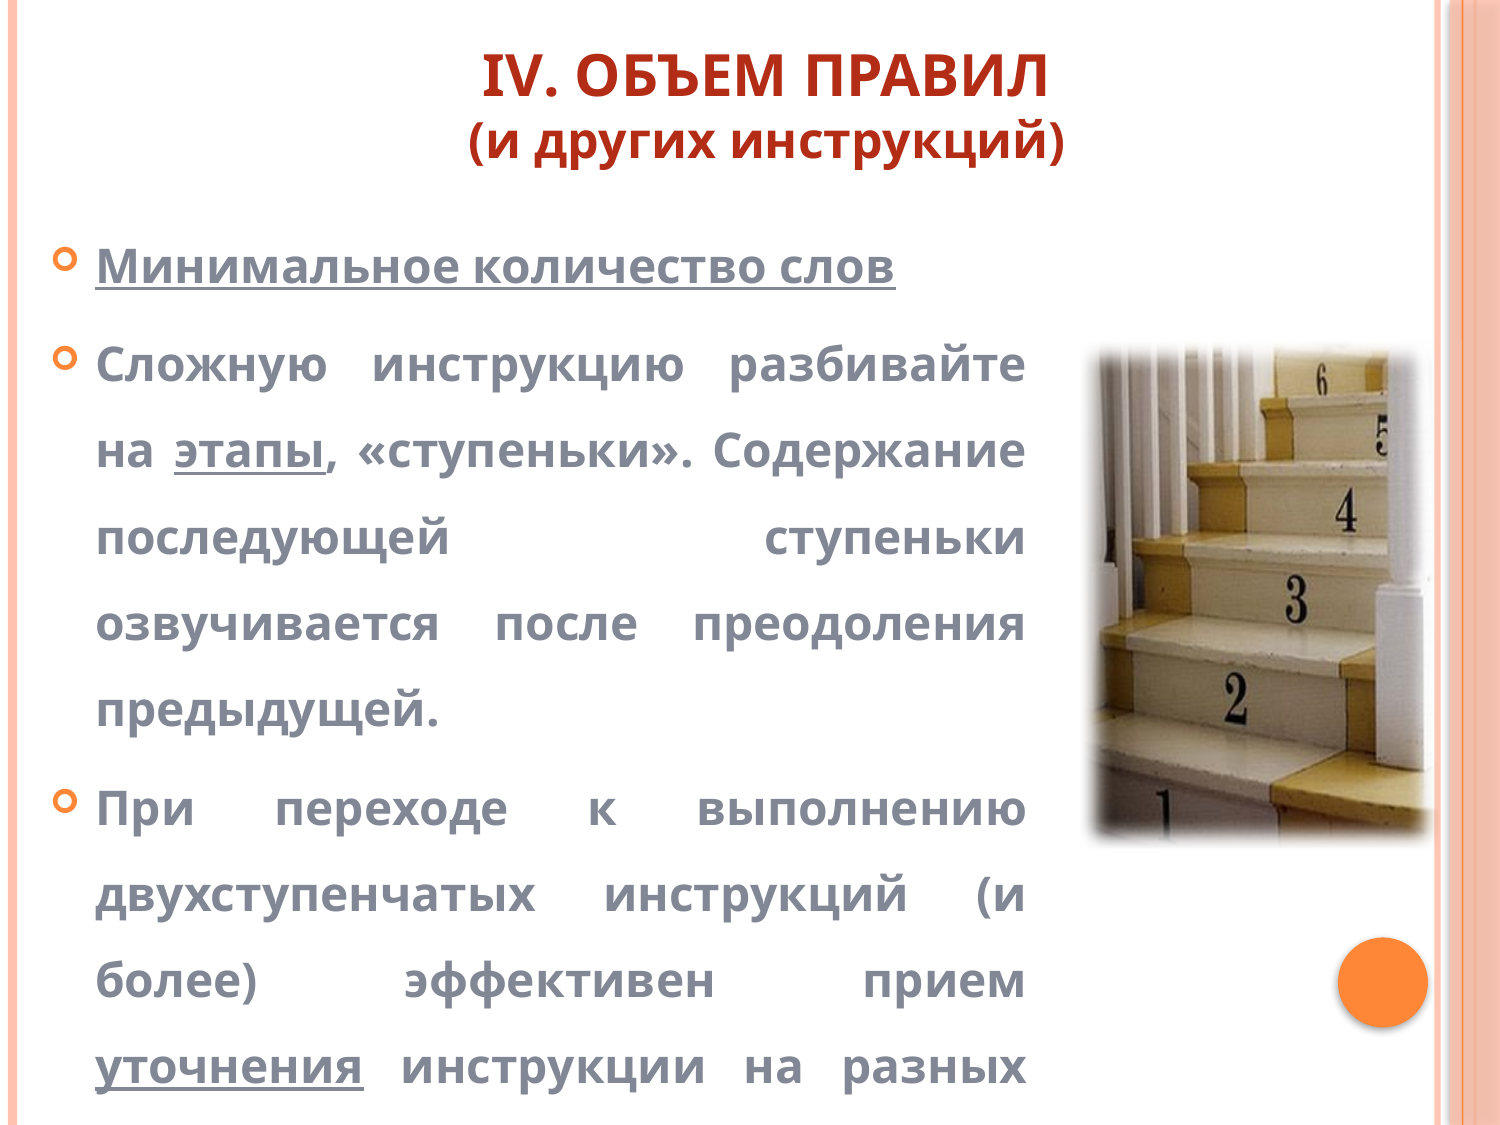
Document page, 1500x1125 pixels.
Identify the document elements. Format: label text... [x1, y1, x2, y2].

title IV. ОБЪЕМ ПРАВИЛ (и других инструкций) [234, 0, 1300, 176]
picture [1077, 339, 1442, 853]
list Минимальное количество слов Сложную инструкцию разбивайте на этапы, «ступеньки». Содержание последующей ступеньки озвучивается после преодоления предыдущей. При переходе к выполнению двухступенчатых инструкций (и более) эффективен прием уточнения инструкции на разных этапах выполнения. [35, 199, 1043, 1125]
